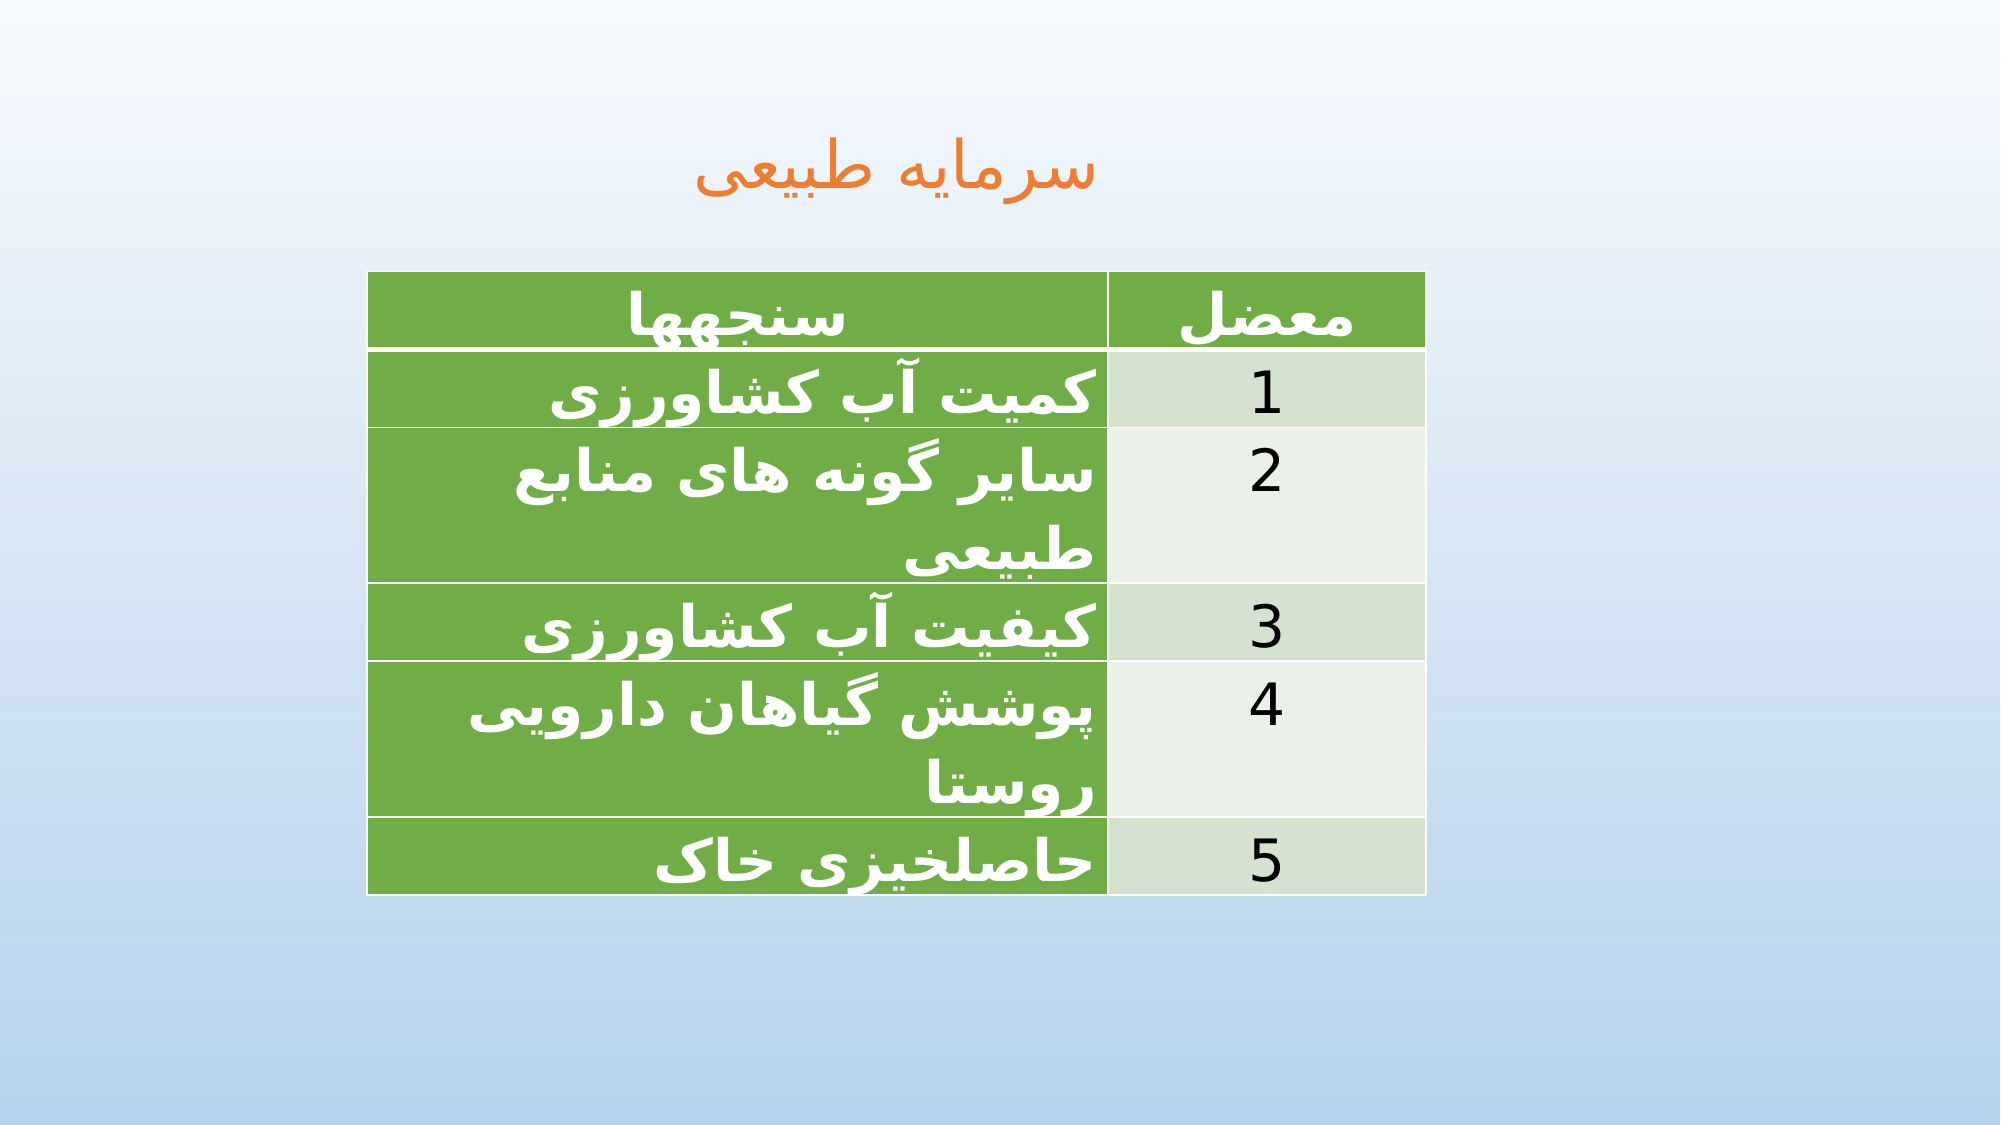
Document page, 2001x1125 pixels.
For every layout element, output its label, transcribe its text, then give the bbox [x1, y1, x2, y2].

table_cell 3 [1109, 584, 1425, 660]
table_cell پوشش گیاهان دارویی روستا [368, 662, 1107, 816]
table_cell کمیت آب کشاورزی [368, 352, 1107, 427]
table_cell 1 [1109, 352, 1425, 427]
table_header سنجه­ها [368, 272, 1107, 347]
table_cell حاصلخیزی خاک [368, 818, 1107, 894]
table_cell 5 [1109, 818, 1425, 894]
table_cell 2 [1109, 428, 1425, 582]
table_cell کیفیت آب کشاورزی [368, 584, 1107, 660]
table_cell سایر گونه های منابع طبیعی [368, 428, 1107, 582]
title سرمایه طبیعی [34, 95, 1760, 239]
table_cell 4 [1109, 662, 1425, 816]
table_header معضل [1109, 272, 1425, 347]
